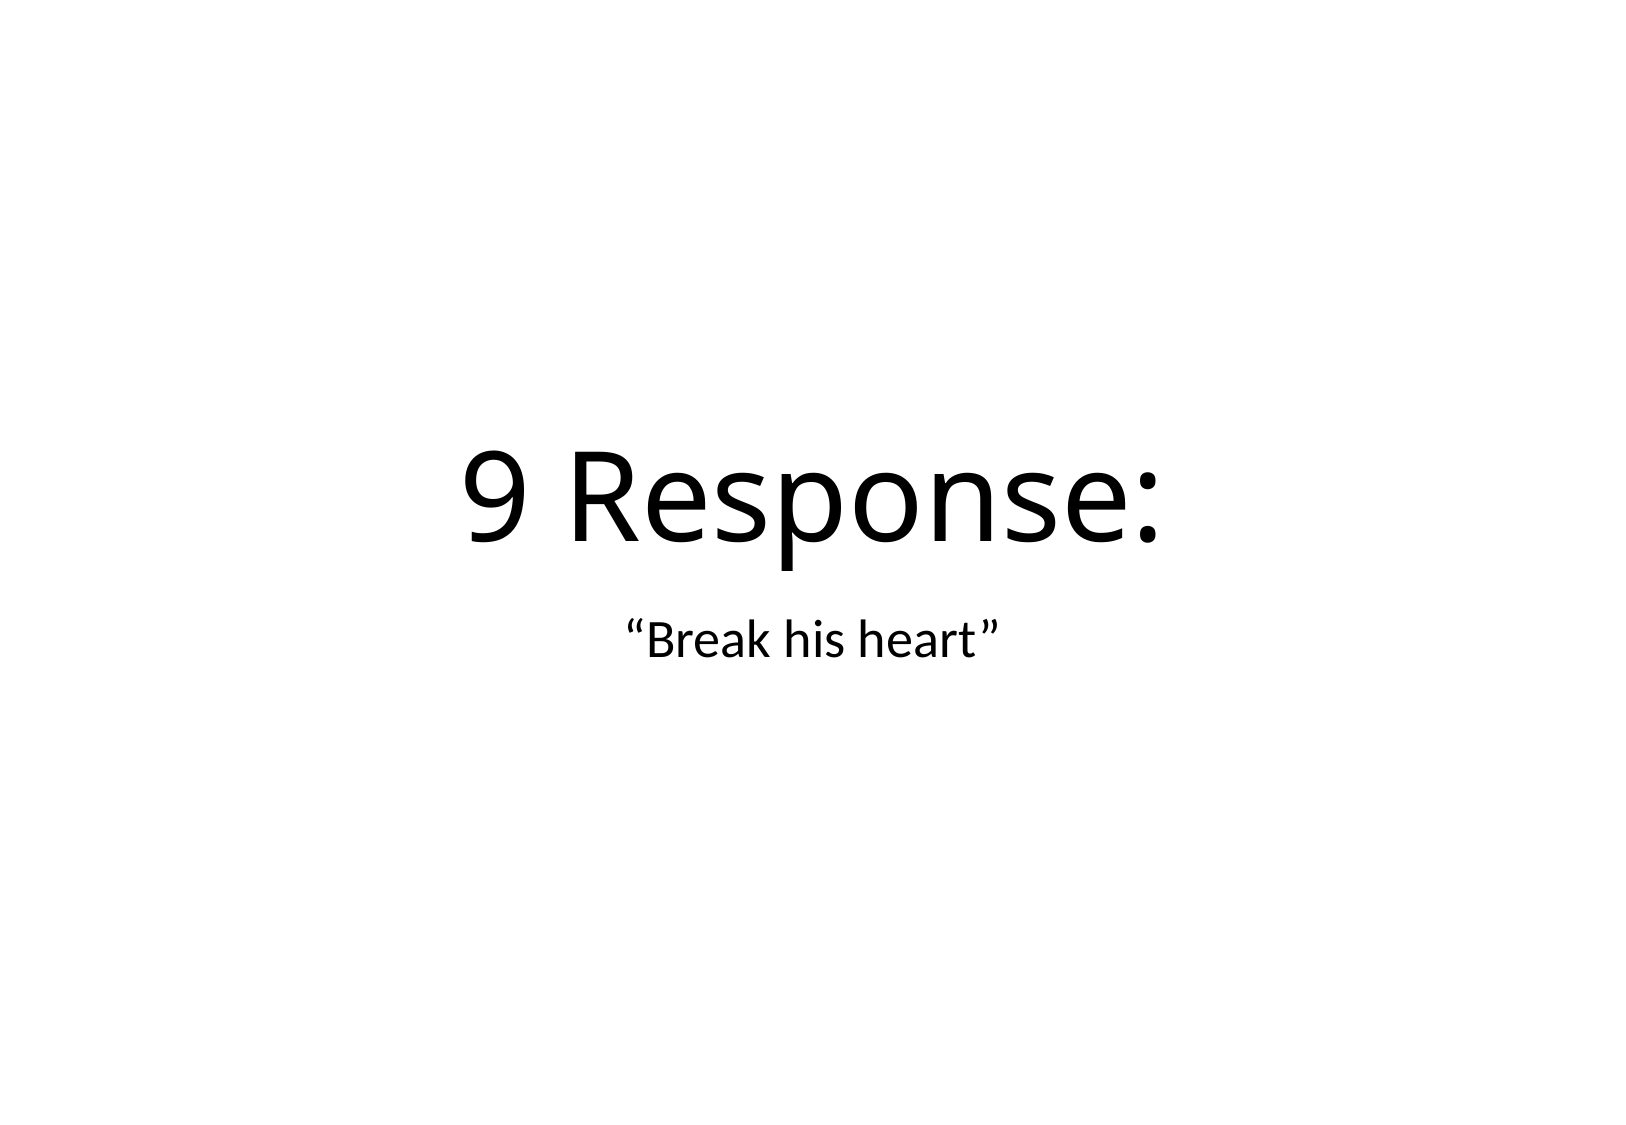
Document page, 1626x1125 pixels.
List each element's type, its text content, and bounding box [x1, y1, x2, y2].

title 9 Response: [121, 184, 1504, 576]
subtitle “Break his heart” [203, 590, 1422, 863]
